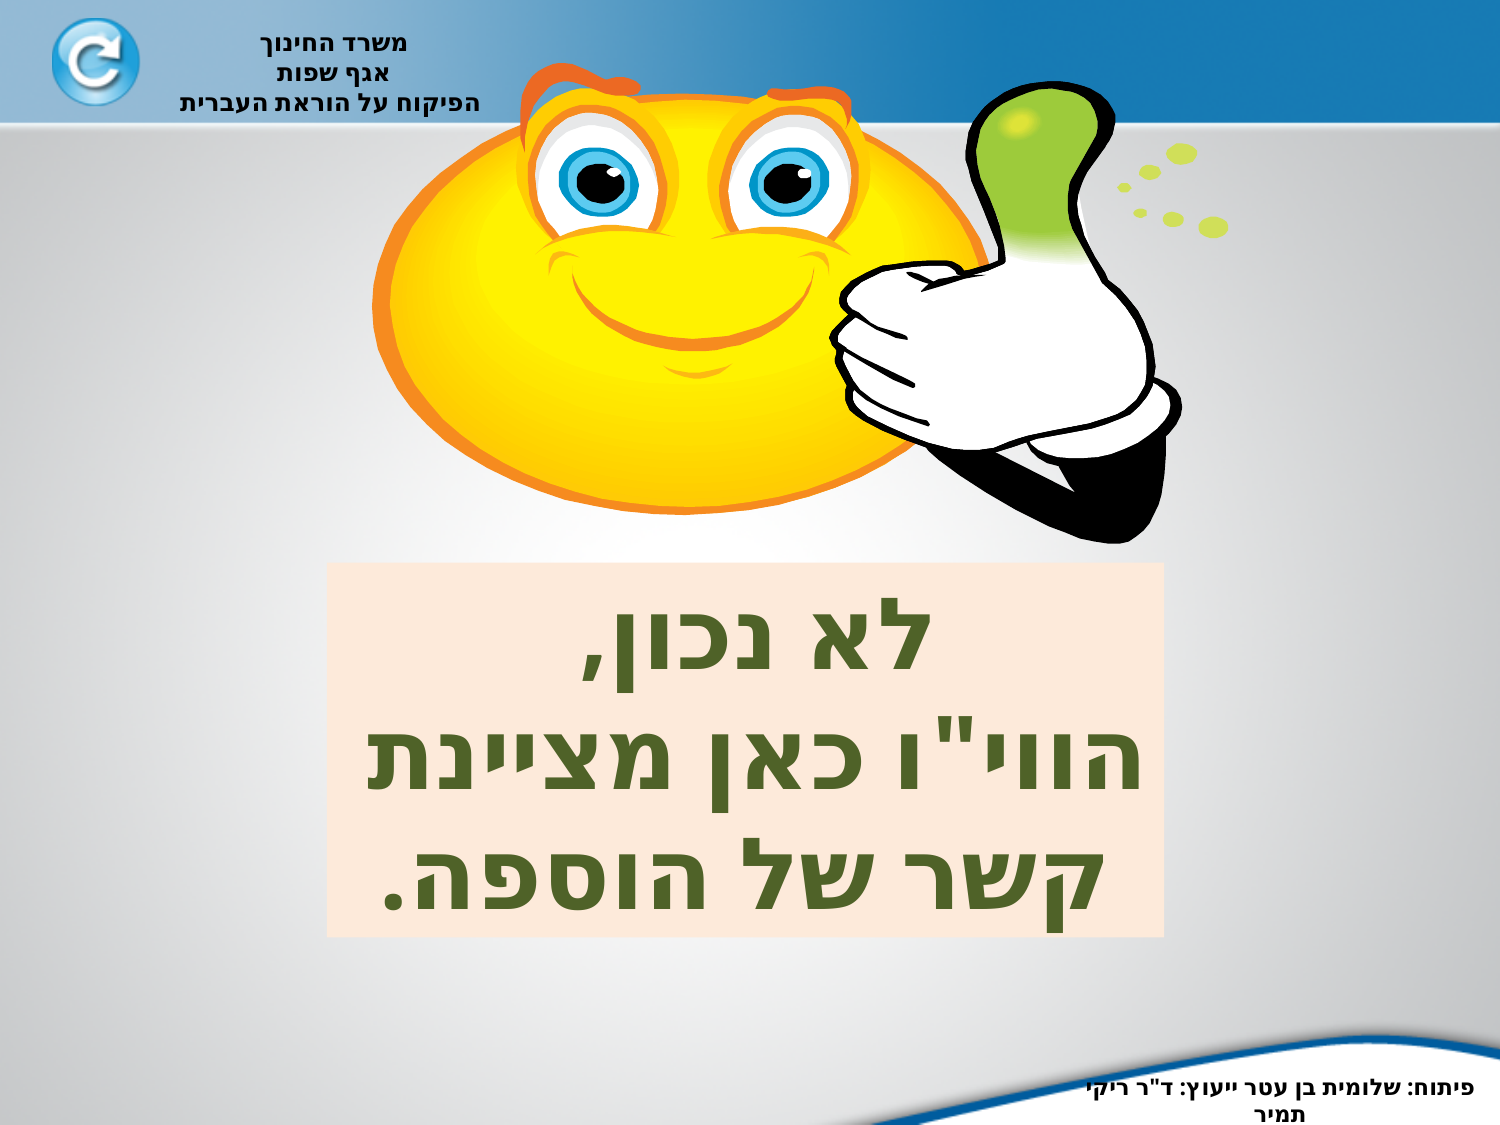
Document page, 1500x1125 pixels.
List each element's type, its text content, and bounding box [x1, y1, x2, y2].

text_box לא נכון, הווי"ו כאן מציינת קשר של הוספה. [326, 562, 1165, 938]
text_box משרד החינוך אגף שפות הפיקוח על הוראת העברית [76, 19, 585, 124]
picture [0, 0, 1500, 1125]
footer פיתוח: שלומית בן עטר ייעוץ: ד"ר ריקי תמיר [1042, 1069, 1500, 1125]
